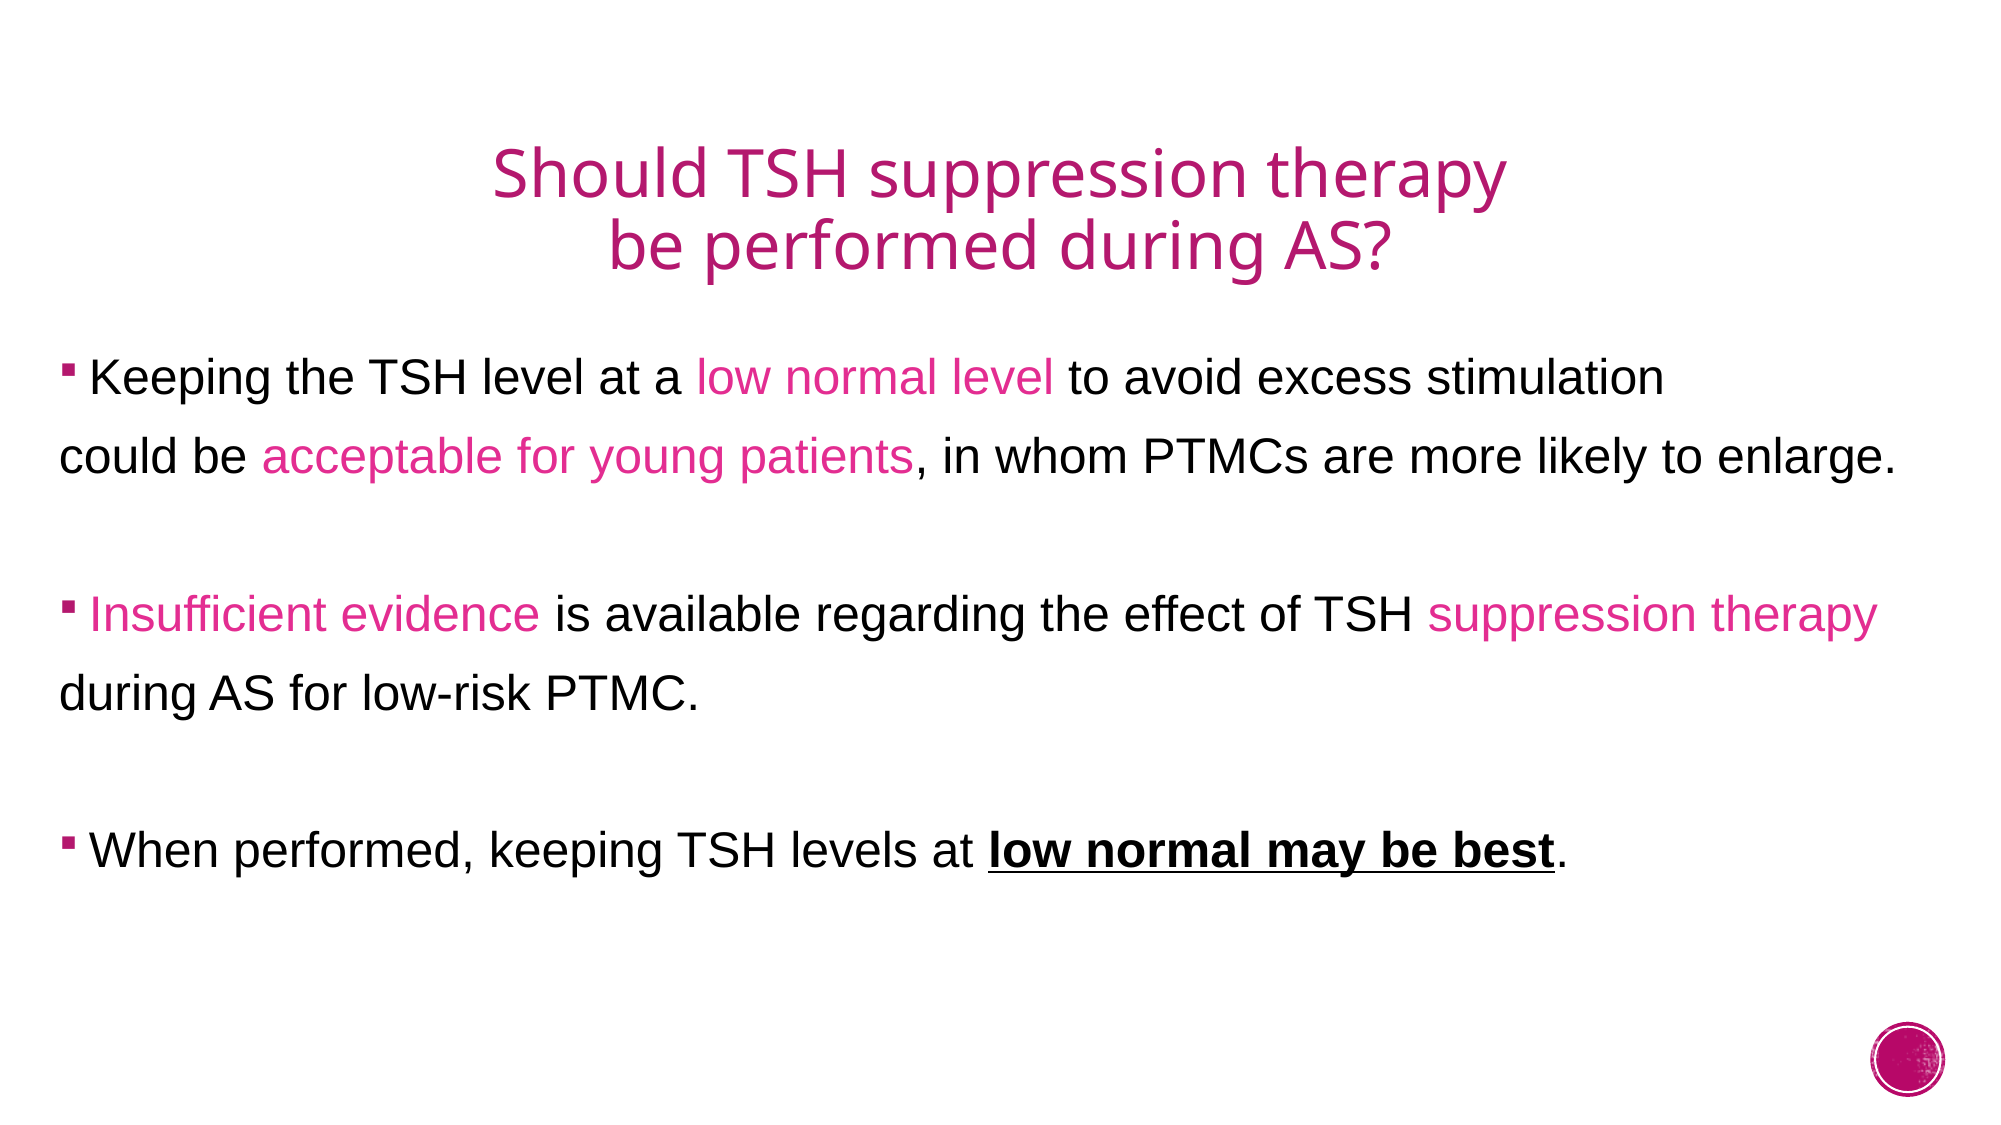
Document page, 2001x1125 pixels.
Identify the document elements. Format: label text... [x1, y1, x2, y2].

title Should TSH suppression therapy be performed during AS? [175, 79, 1826, 343]
list Keeping the TSH level at a low normal level to avoid excess stimulation could be acceptable for young patients, in whom PTMCs are more likely to enlarge. Insufficient evidence is available regarding the effect of TSH suppression therapy during AS for low-risk PTMC. When performed, keeping TSH levels at low normal may be best. [43, 343, 1929, 1008]
